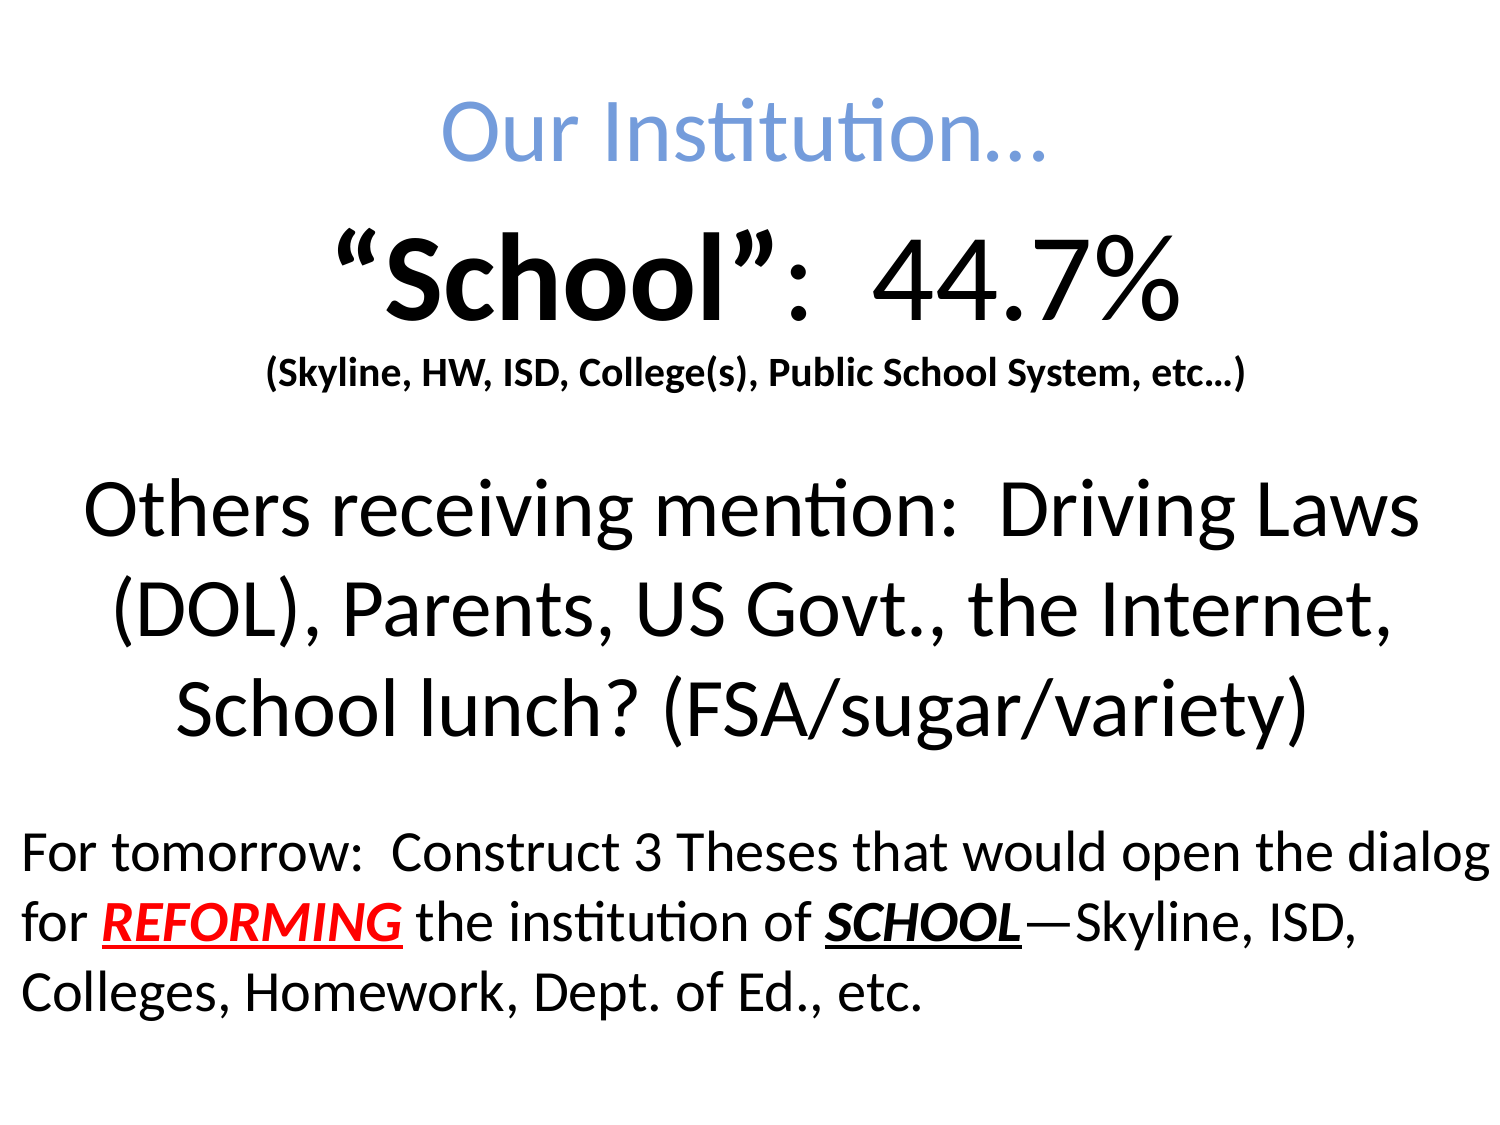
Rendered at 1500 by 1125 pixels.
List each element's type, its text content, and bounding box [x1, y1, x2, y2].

text_box For tomorrow: Construct 3 Theses that would open the dialog for REFORMING the institution of SCHOOL—Skyline, ISD, Colleges, Homework, Dept. of Ed., etc. [6, 805, 1500, 1125]
text_box “School”: 44.7% (Skyline, HW, ISD, College(s), Public School System, etc…) [37, 187, 1475, 403]
title Our Institution… [0, 37, 1410, 213]
text_box Others receiving mention: Driving Laws (DOL), Parents, US Govt., the Internet, School lunch? (FSA/sugar/variety) [34, 446, 1472, 761]
